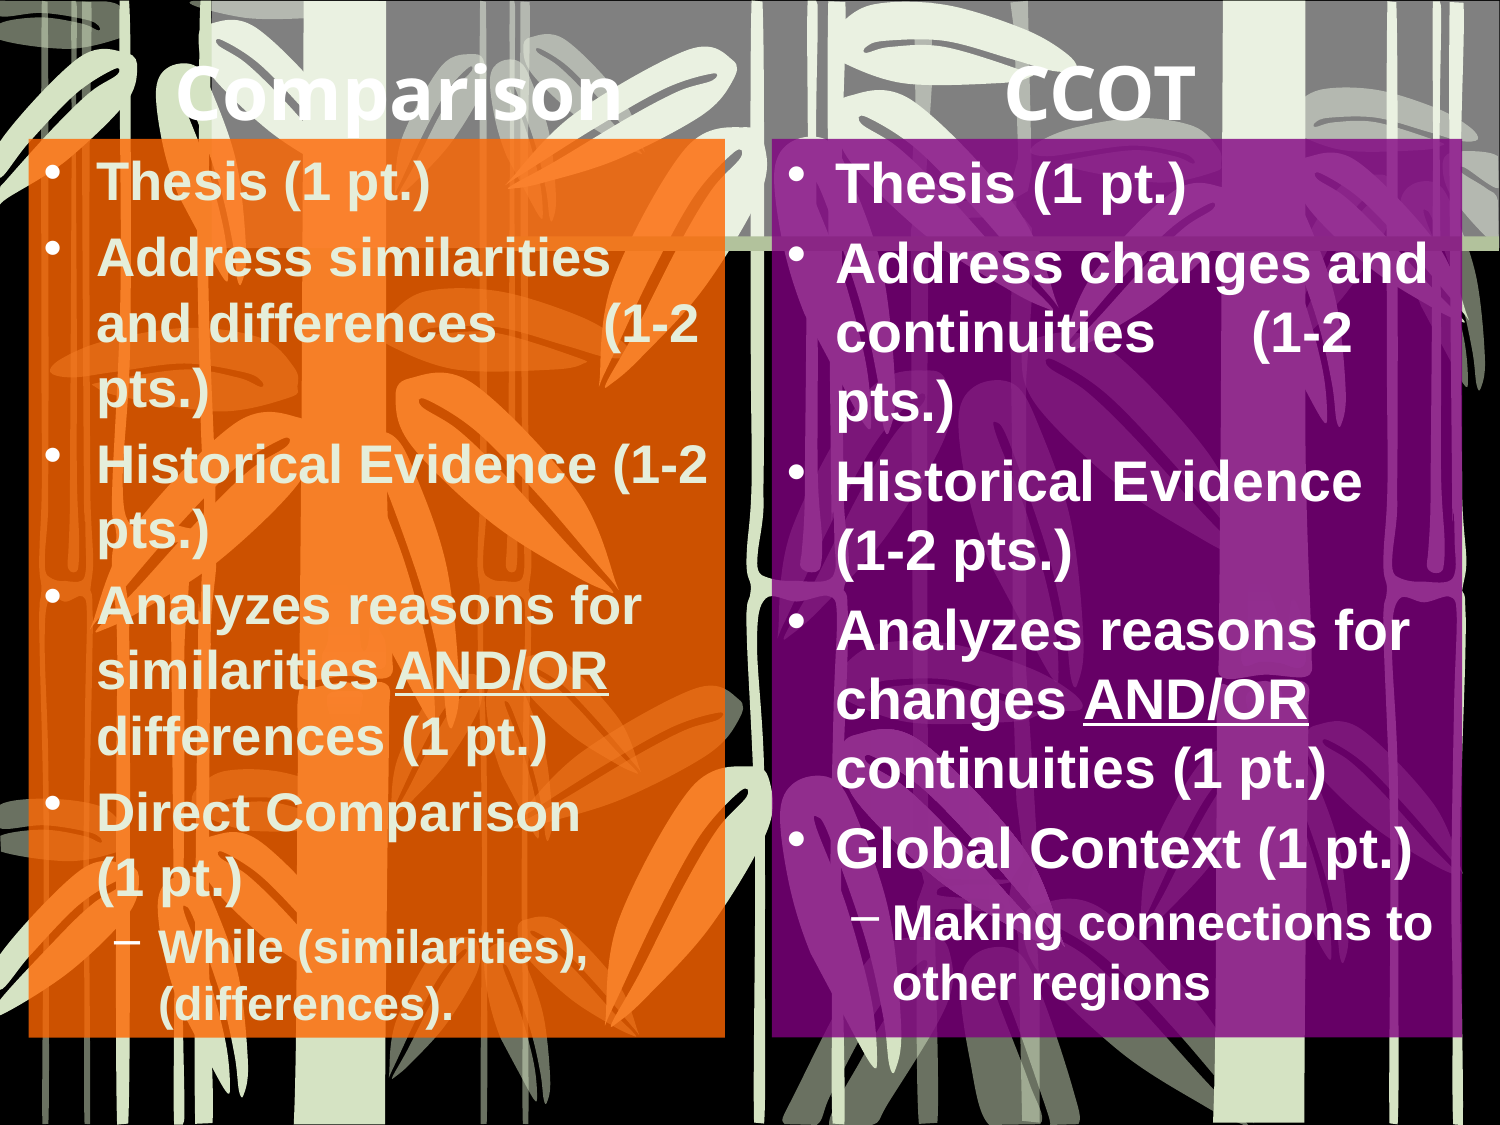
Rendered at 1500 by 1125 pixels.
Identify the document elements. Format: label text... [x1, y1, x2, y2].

list Thesis (1 pt.) Address changes and continuities (1-2 pts.) Historical Evidence (1-2 pts.) Analyzes reasons for changes AND/OR continuities (1 pt.) Global Context (1 pt.) Making connections to other regions [771, 143, 1463, 1038]
text_box CCOT [737, 37, 1463, 143]
text_box Comparison [37, 37, 737, 143]
list Thesis (1 pt.) Address similarities and differences (1-2 pts.) Historical Evidence (1-2 pts.) Analyzes reasons for similarities AND/OR differences (1 pt.) Direct Comparison (1 pt.) While (similarities), (differences). [28, 138, 725, 1038]
